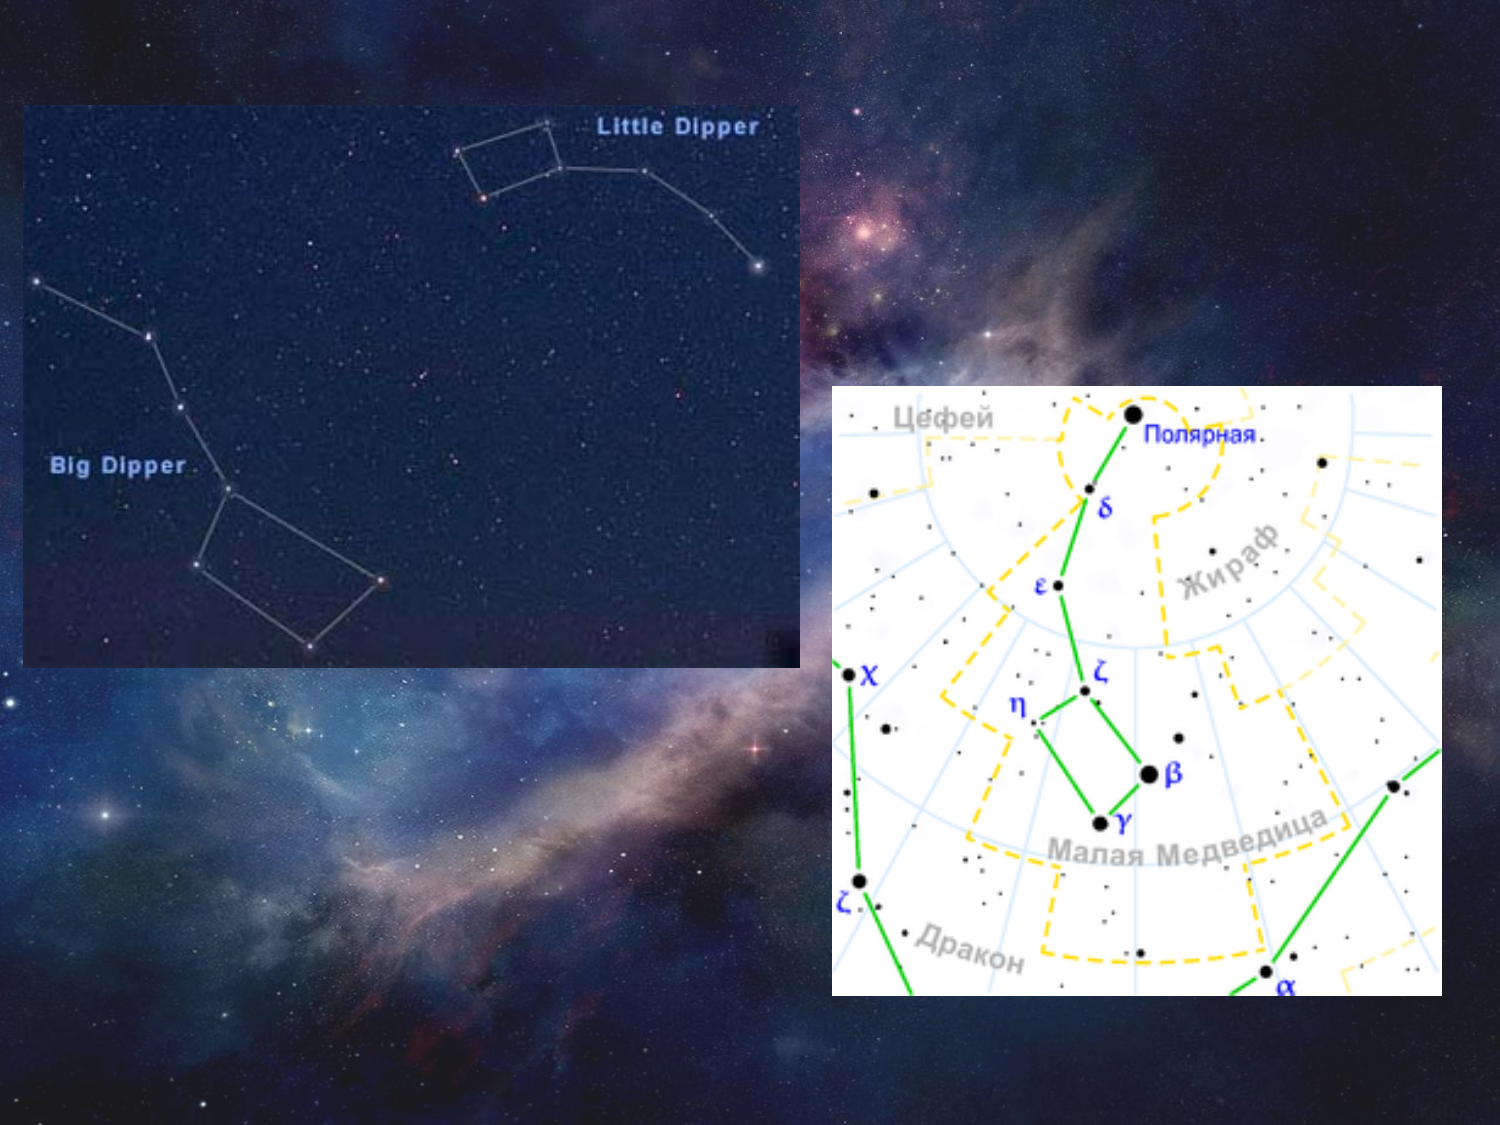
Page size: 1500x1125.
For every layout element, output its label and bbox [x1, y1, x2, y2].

picture [831, 386, 1442, 997]
picture [23, 105, 800, 669]
